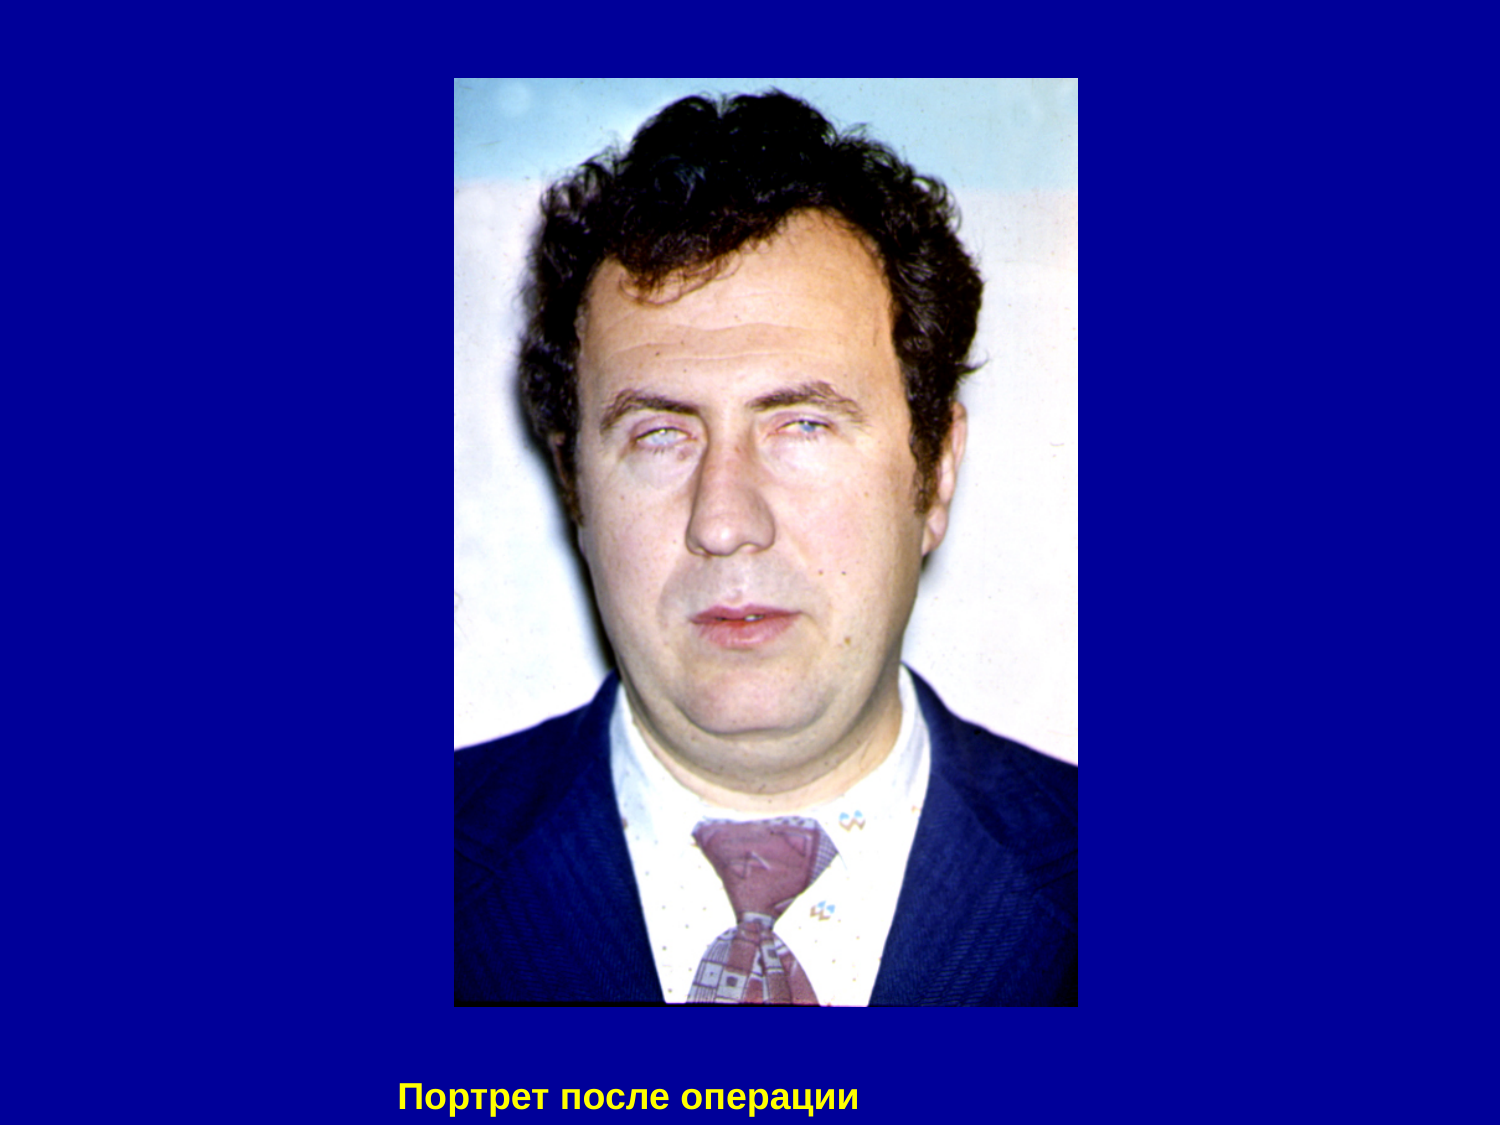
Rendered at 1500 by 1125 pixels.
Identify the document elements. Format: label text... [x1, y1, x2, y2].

text_box Портрет после операции [372, 1064, 1223, 1125]
picture [454, 78, 1078, 1007]
